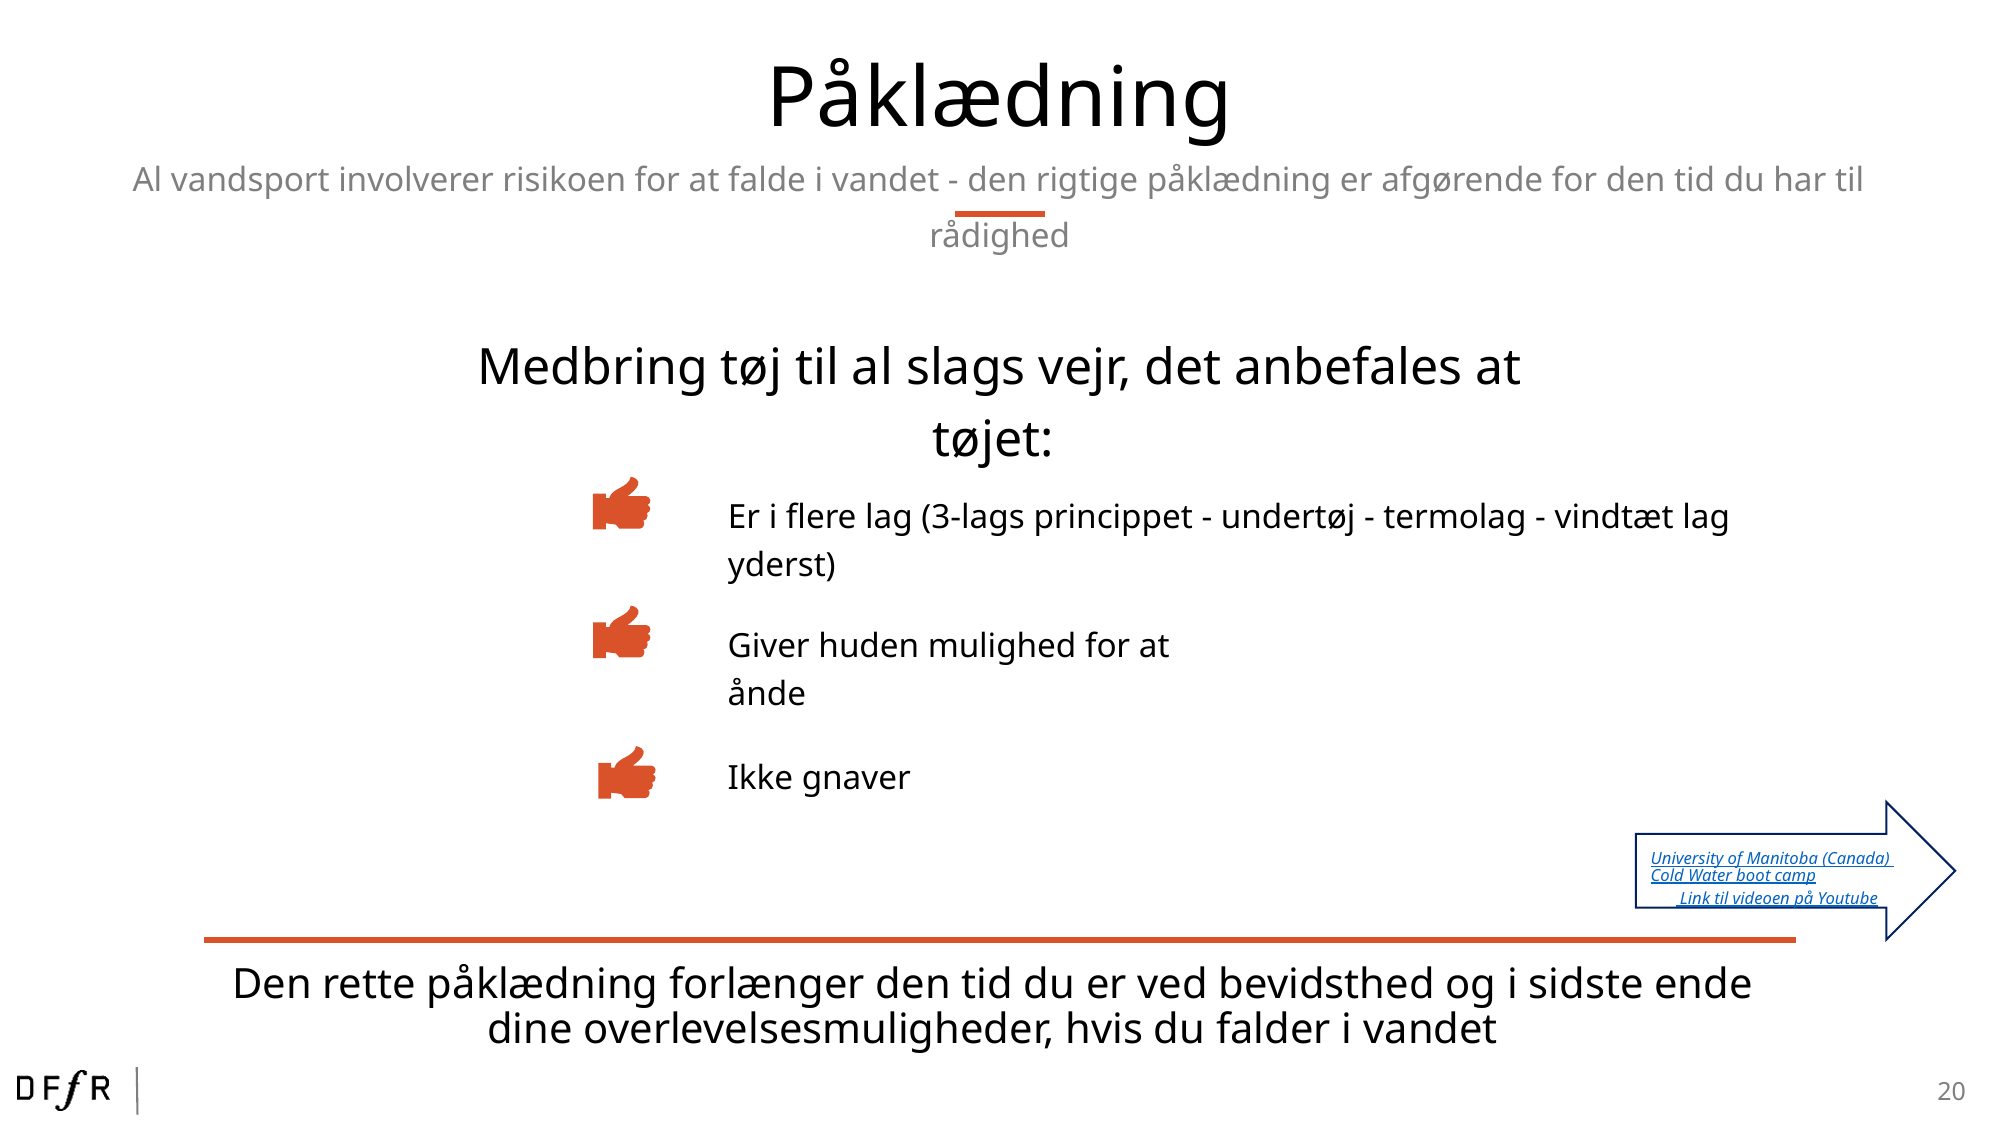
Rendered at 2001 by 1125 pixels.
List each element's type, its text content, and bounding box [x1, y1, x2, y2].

picture [17, 1070, 110, 1111]
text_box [593, 605, 1219, 662]
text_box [90, 46, 1909, 214]
text_box Den rette påklædning forlænger den tid du er ved bevidsthed og i sidste ende dine overlevelsesmuligheder, hvis du falder i vandet [190, 955, 1796, 1060]
text_box University of Manitoba (Canada) Cold Water boot camp Link til videoen på Youtube [1634, 799, 1957, 943]
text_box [598, 746, 1219, 799]
text_box Medbring tøj til al slags vejr, det anbefales at tøjet: [419, 322, 1581, 467]
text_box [593, 476, 1745, 533]
